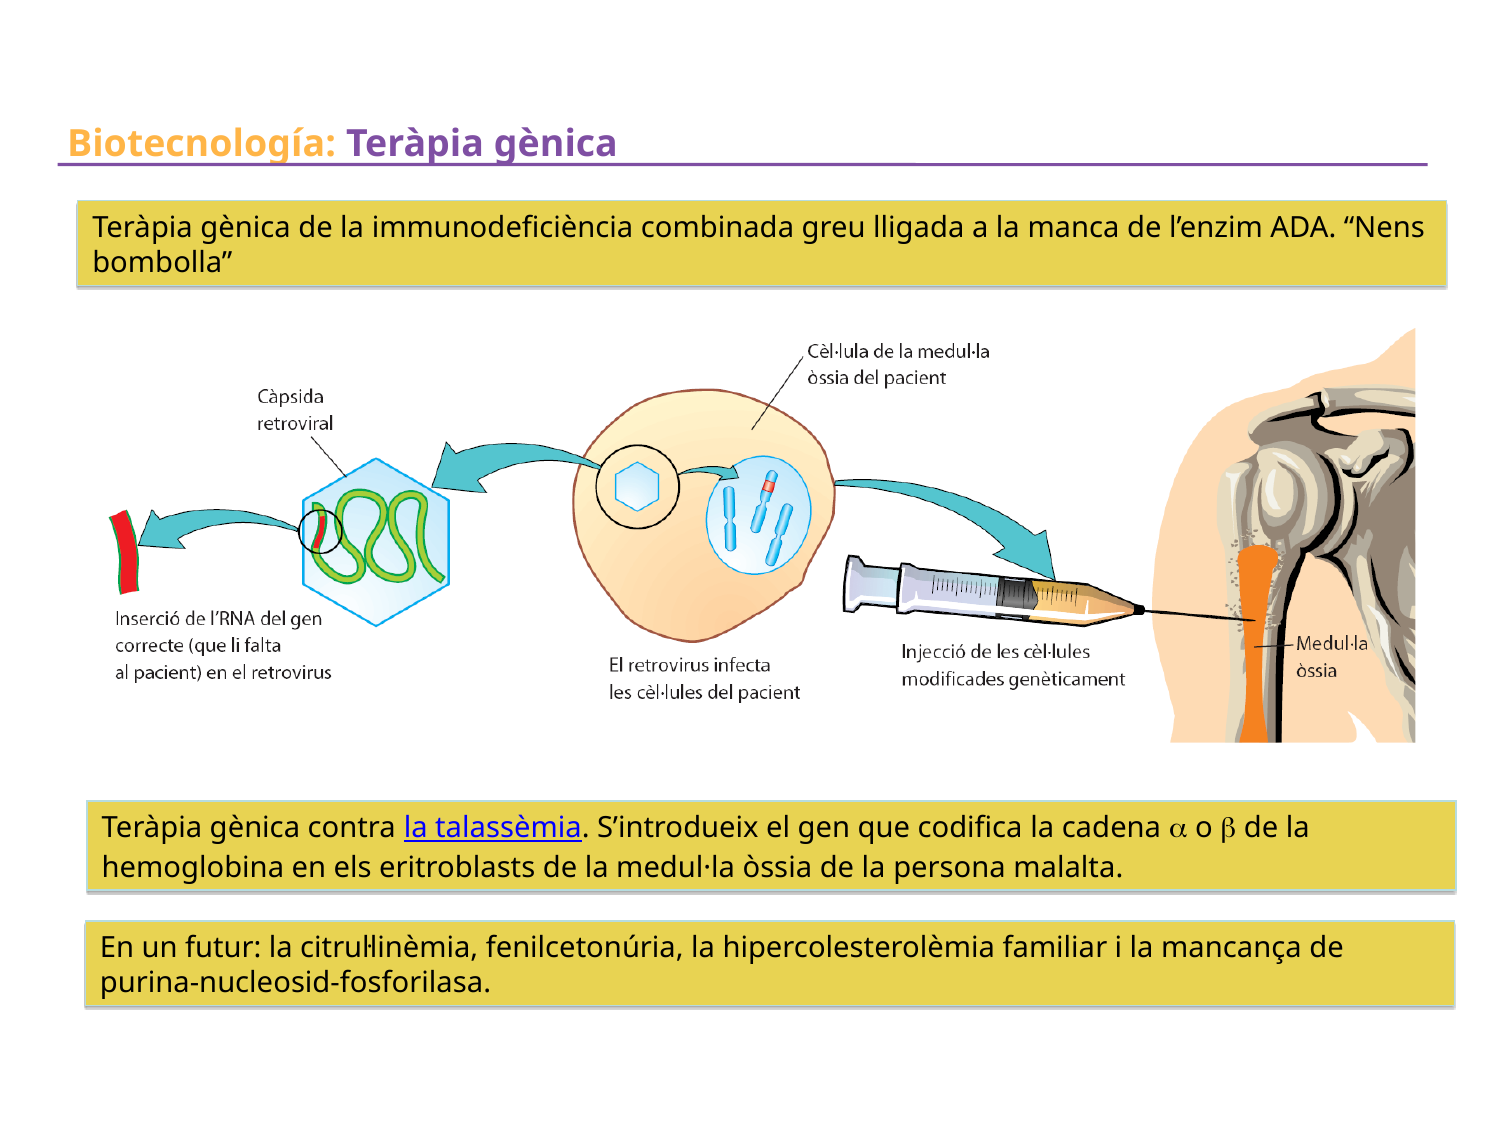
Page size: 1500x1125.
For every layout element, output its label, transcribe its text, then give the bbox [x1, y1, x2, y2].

text_box Teràpia gènica contra la talassèmia. S’introdueix el gen que codifica la cadena  o  de la hemoglobina en els eritroblasts de la medul·la òssia de la persona malalta. [86, 800, 1456, 891]
text_box En un futur: la citrul·linèmia, fenilcetonúria, la hipercolesterolèmia familiar i la mancança de purina-nucleosid-fosforilasa. [85, 921, 1455, 1006]
text_box Teràpia gènica de la immunodeficiència combinada greu lligada a la manca de l’enzim ADA. “Nens bombolla” [77, 200, 1447, 286]
text_box Biotecnología: Teràpia gènica [52, 111, 1423, 171]
picture [74, 302, 1416, 752]
